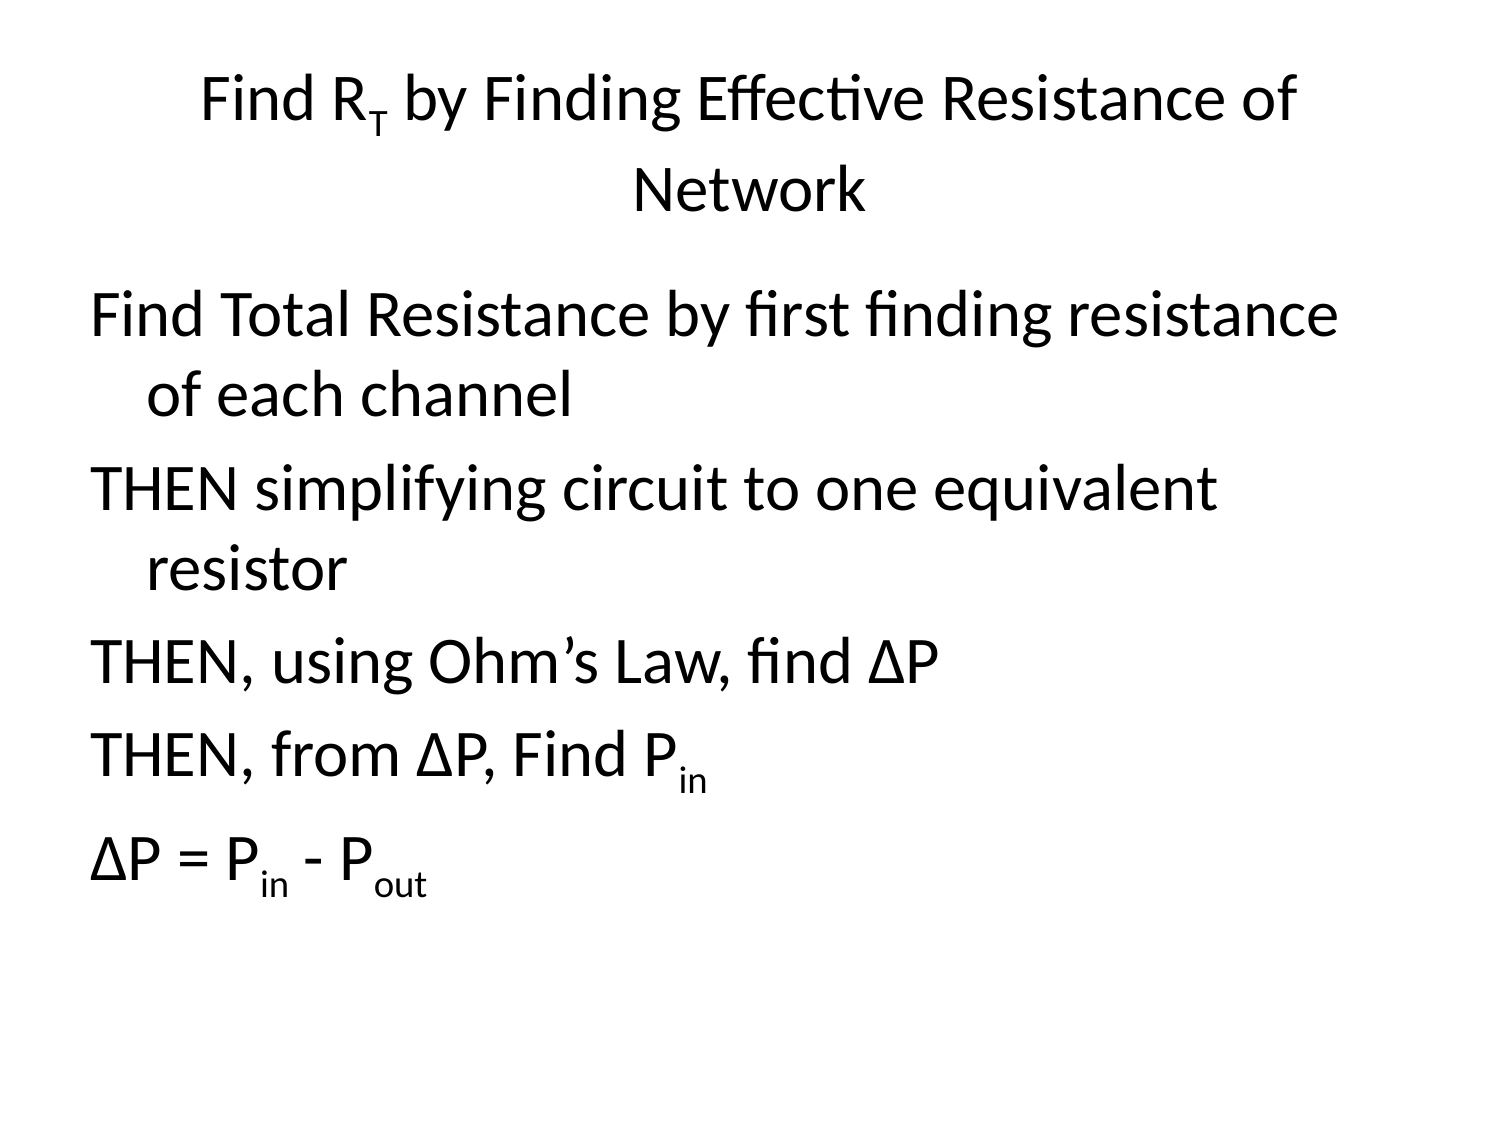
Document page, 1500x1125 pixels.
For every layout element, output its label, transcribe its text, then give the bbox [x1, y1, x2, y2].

title Find RT by Finding Effective Resistance of Network [75, 45, 1425, 233]
list Find Total Resistance by first finding resistance of each channel THEN simplifying circuit to one equivalent resistor THEN, using Ohm’s Law, find ∆P THEN, from ∆P, Find Pin ∆P = Pin - Pout [75, 262, 1425, 1005]
